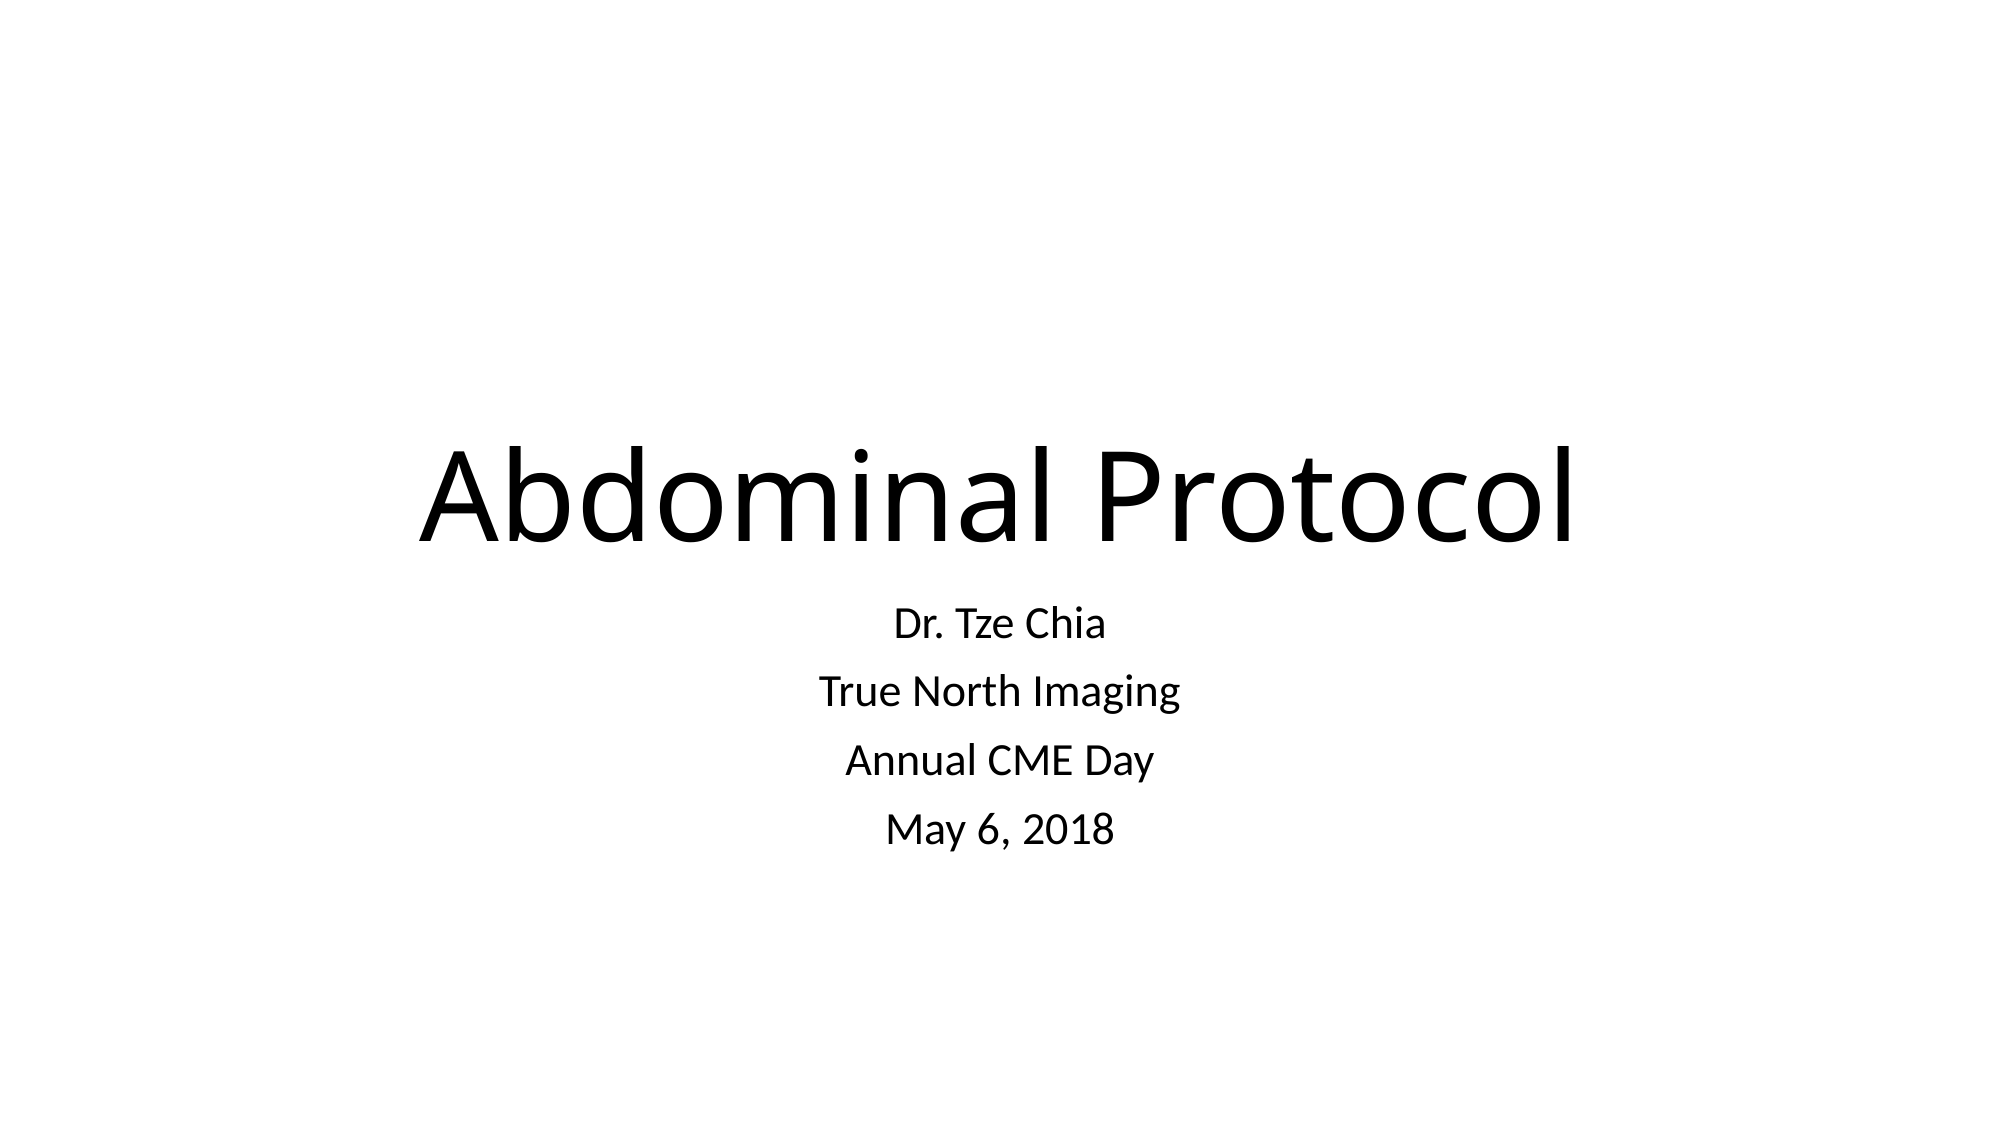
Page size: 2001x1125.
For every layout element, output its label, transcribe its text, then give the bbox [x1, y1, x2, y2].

subtitle Dr. Tze Chia True North Imaging Annual CME Day May 6, 2018 [249, 590, 1750, 863]
title Abdominal Protocol [249, 184, 1750, 576]
